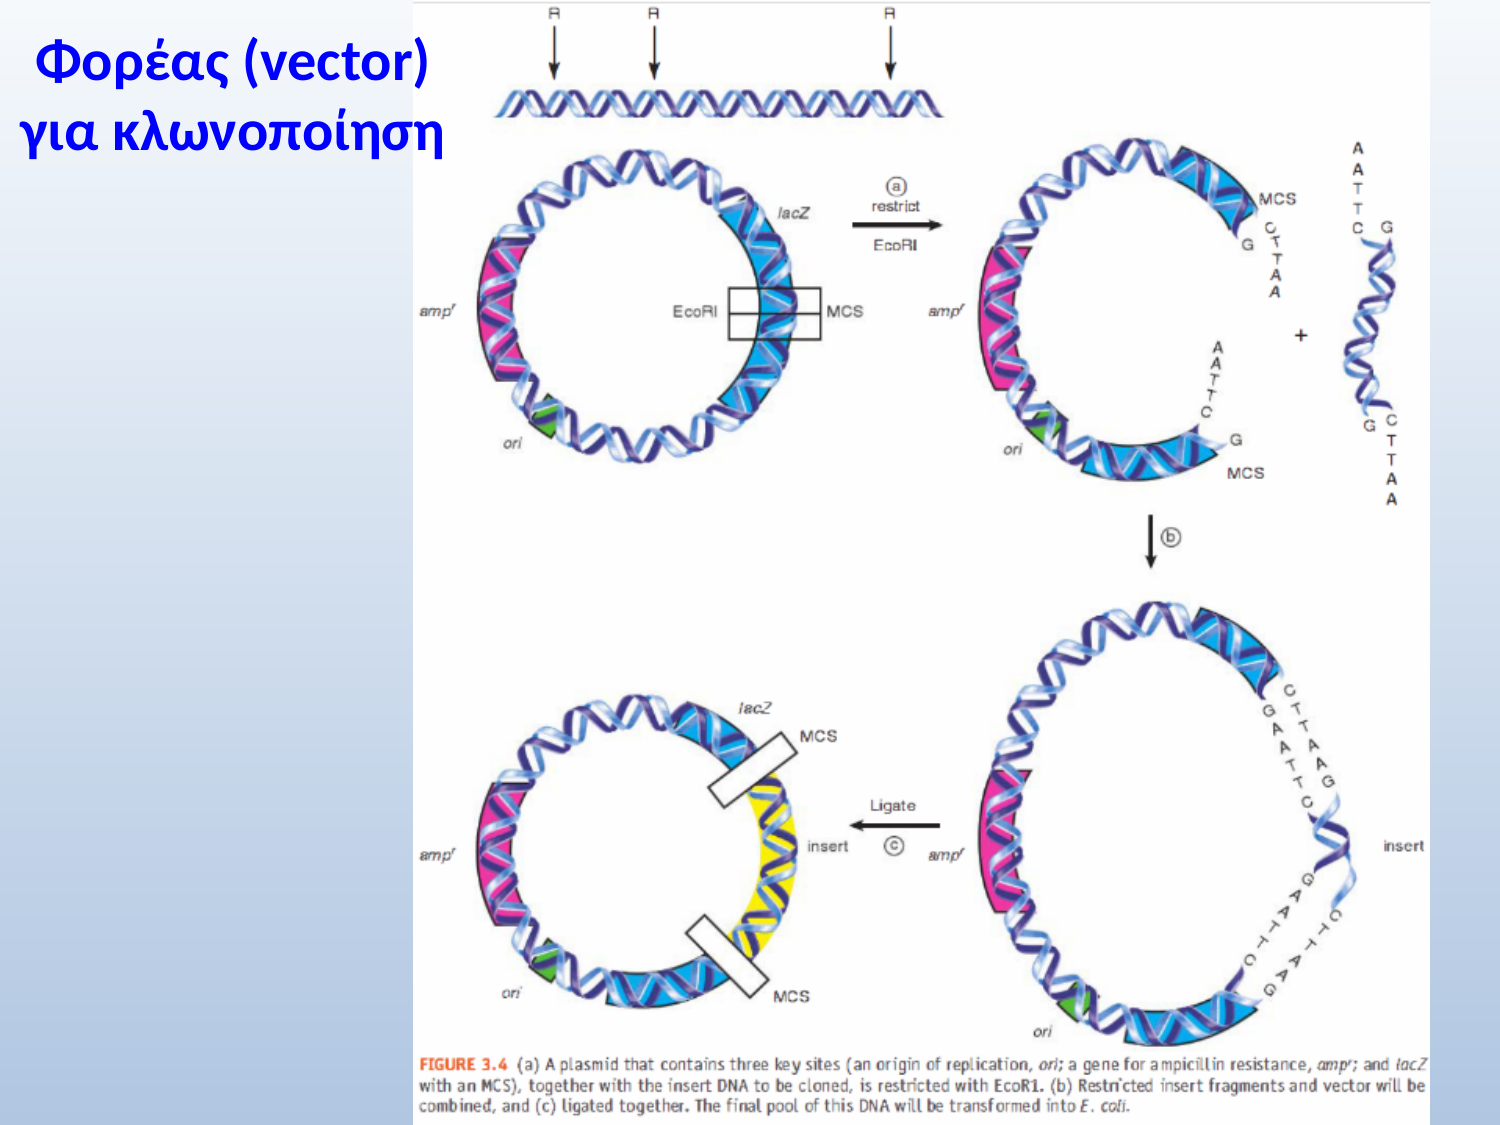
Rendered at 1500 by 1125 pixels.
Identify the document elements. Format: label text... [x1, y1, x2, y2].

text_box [413, 0, 1430, 1125]
text_box Φορέας (vector) για κλωνοποίηση [0, 0, 411, 185]
